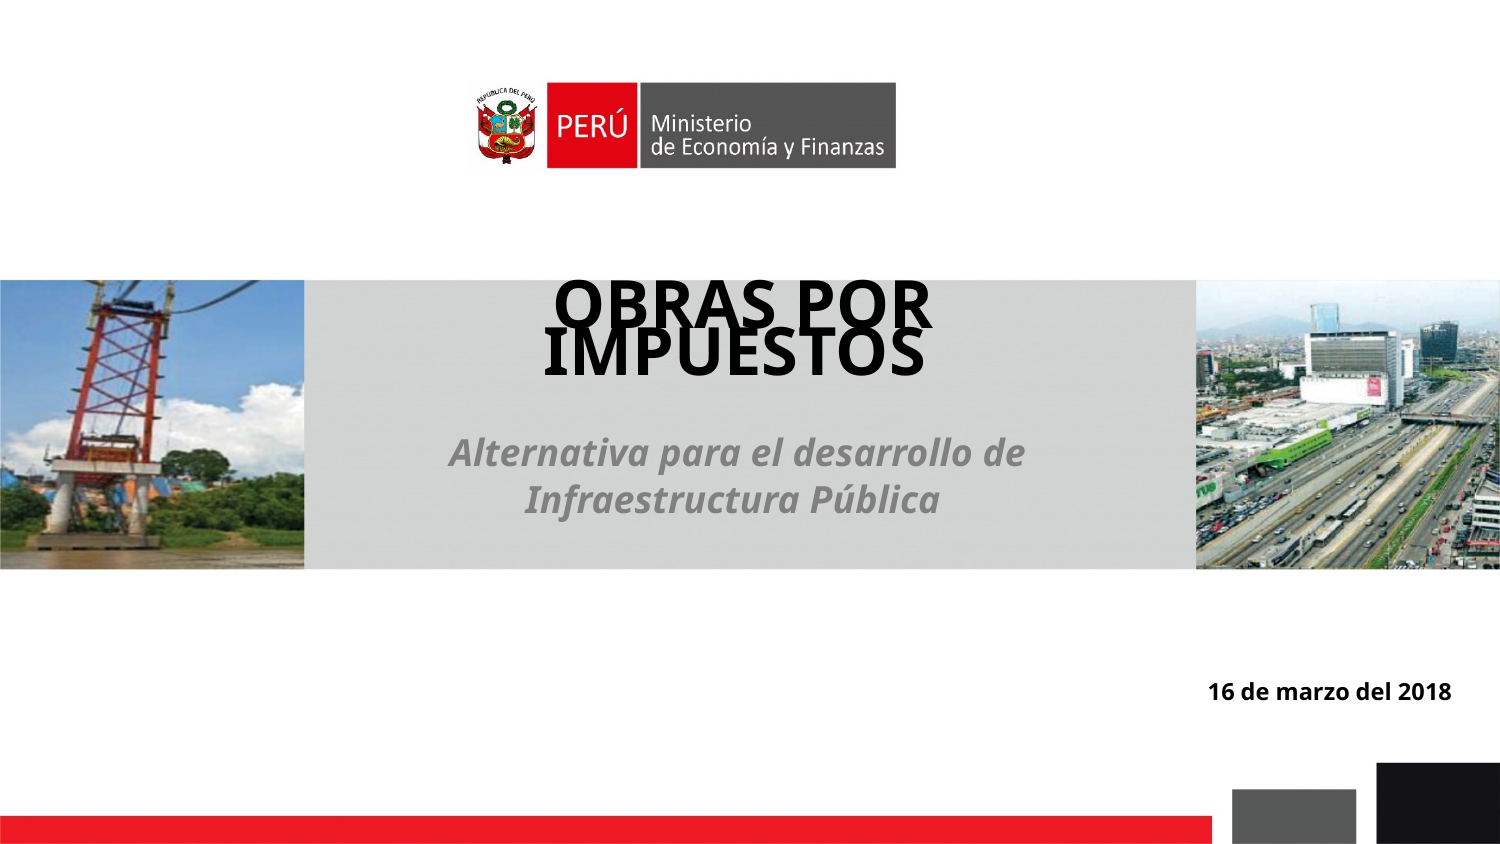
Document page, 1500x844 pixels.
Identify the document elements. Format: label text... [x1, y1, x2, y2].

text_box 16 de marzo del 2018 [1139, 669, 1467, 713]
picture [0, 0, 1500, 844]
text_box Alternativa para el desarrollo de Infraestructura Pública [389, 421, 1087, 527]
title OBRAS POR IMPUESTOS [385, 374, 1084, 491]
